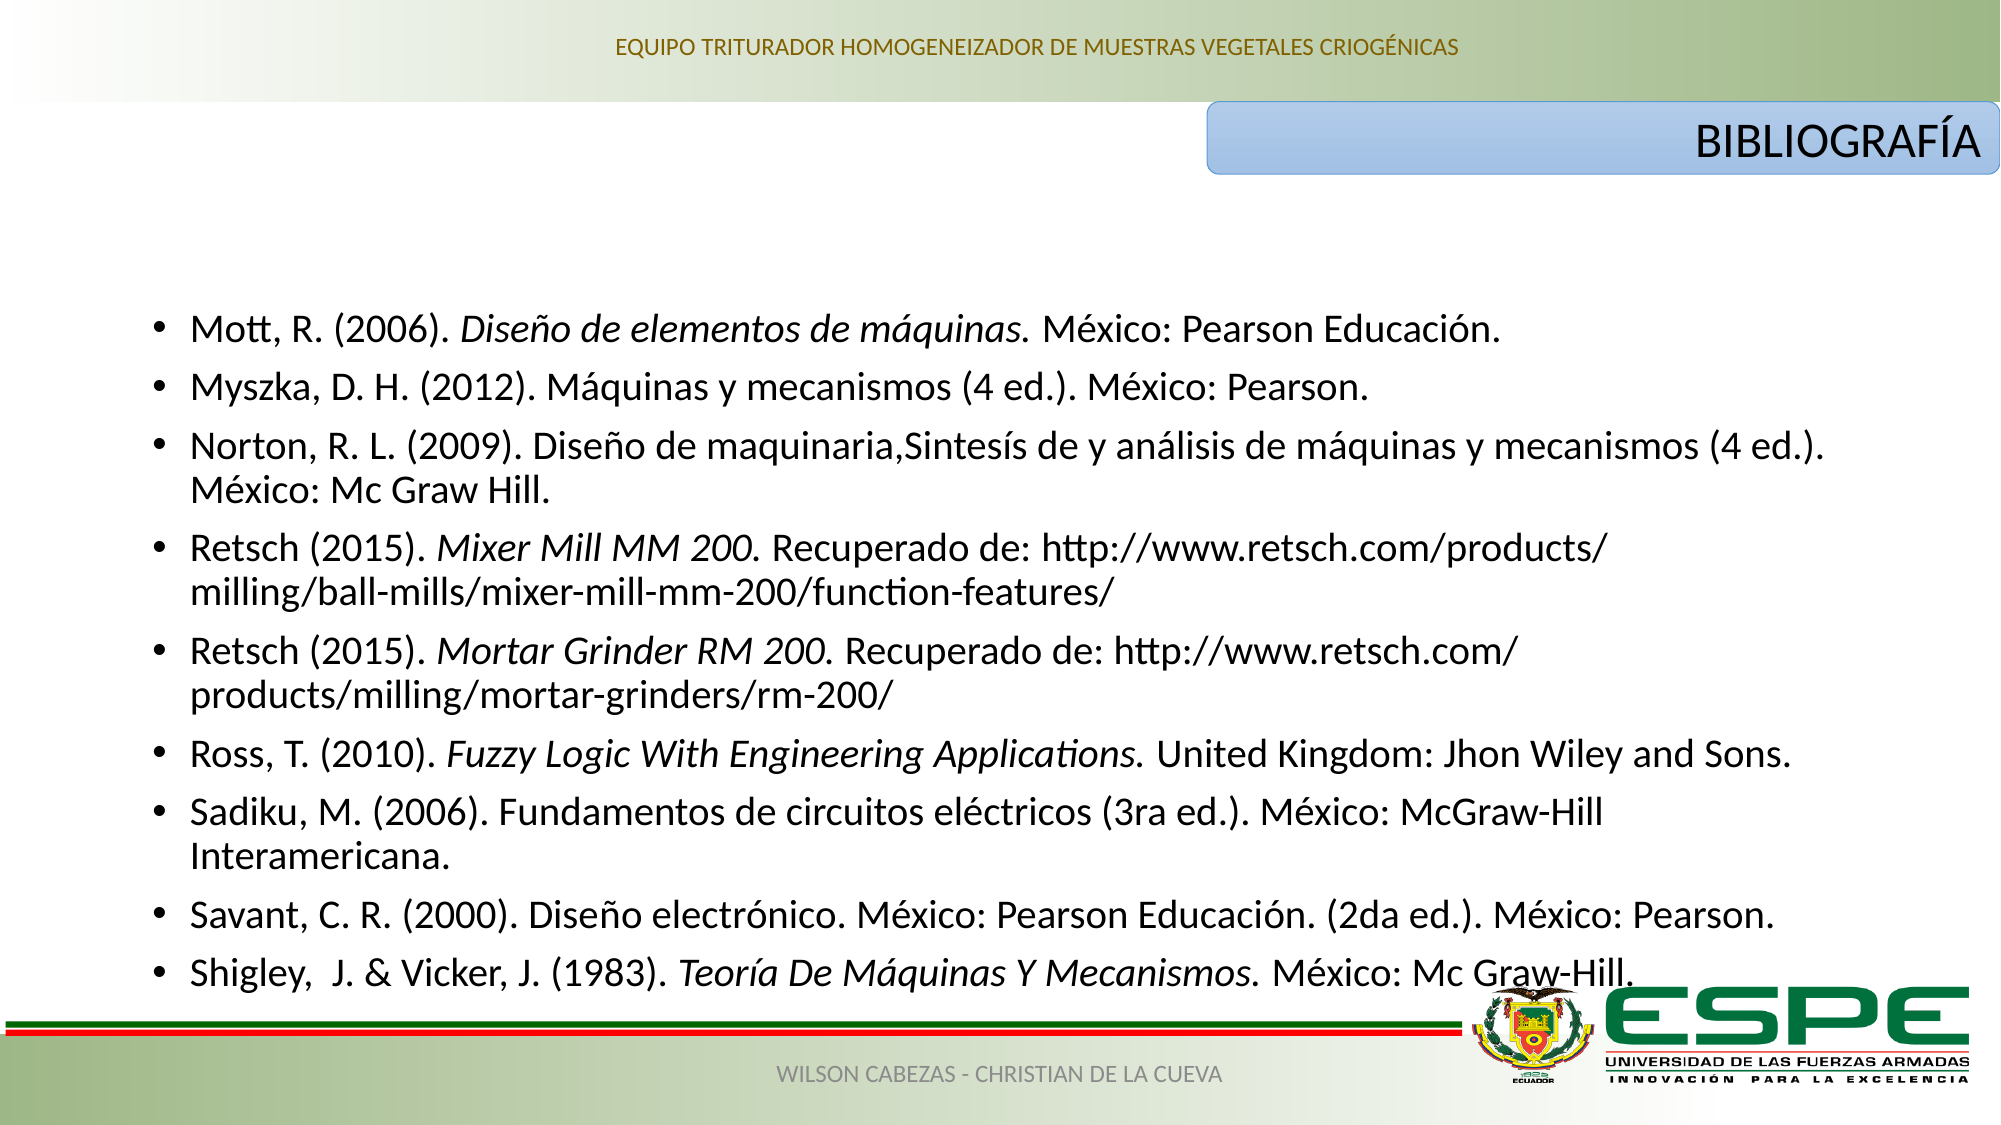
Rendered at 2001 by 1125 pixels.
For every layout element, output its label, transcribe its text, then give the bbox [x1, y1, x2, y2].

text_box EQUIPO TRITURADOR HOMOGENEIZADOR DE MUESTRAS VEGETALES CRIOGÉNICAS [582, 15, 1494, 76]
text_box BIBLIOGRAFÍA [1206, 101, 2000, 175]
footer WILSON CABEZAS - CHRISTIAN DE LA CUEVA [662, 1042, 1338, 1103]
picture [1472, 986, 1969, 1083]
list Mott, R. (2006). Diseño de elementos de máquinas. México: Pearson Educación. Myszka, D. H. (2012). Máquinas y mecanismos (4 ed.). México: Pearson. Norton, R. L. (2009). Diseño de maquinaria,Sintesís de y análisis de máquinas y mecanismos (4 ed.). México: Mc Graw Hill. Retsch (2015). Mixer Mill MM 200. Recuperado de: http://www.retsch.com/products/ milling/ball-mills/mixer-mill-mm-200/function-features/ Retsch (2015). Mortar Grinder RM 200. Recuperado de: http://www.retsch.com/ products/milling/mortar-grinders/rm-200/ Ross, T. (2010). Fuzzy Logic With Engineering Applications. United Kingdom: Jhon Wiley and Sons. Sadiku, M. (2006). Fundamentos de circuitos eléctricos (3ra ed.). México: McGraw-Hill Interamericana. Savant, C. R. (2000). Diseño electrónico. México: Pearson Educación. (2da ed.). México: Pearson. Shigley, J. & Vicker, J. (1983). Teoría De Máquinas Y Mecanismos. México: Mc Graw-Hill. [137, 299, 1863, 1014]
